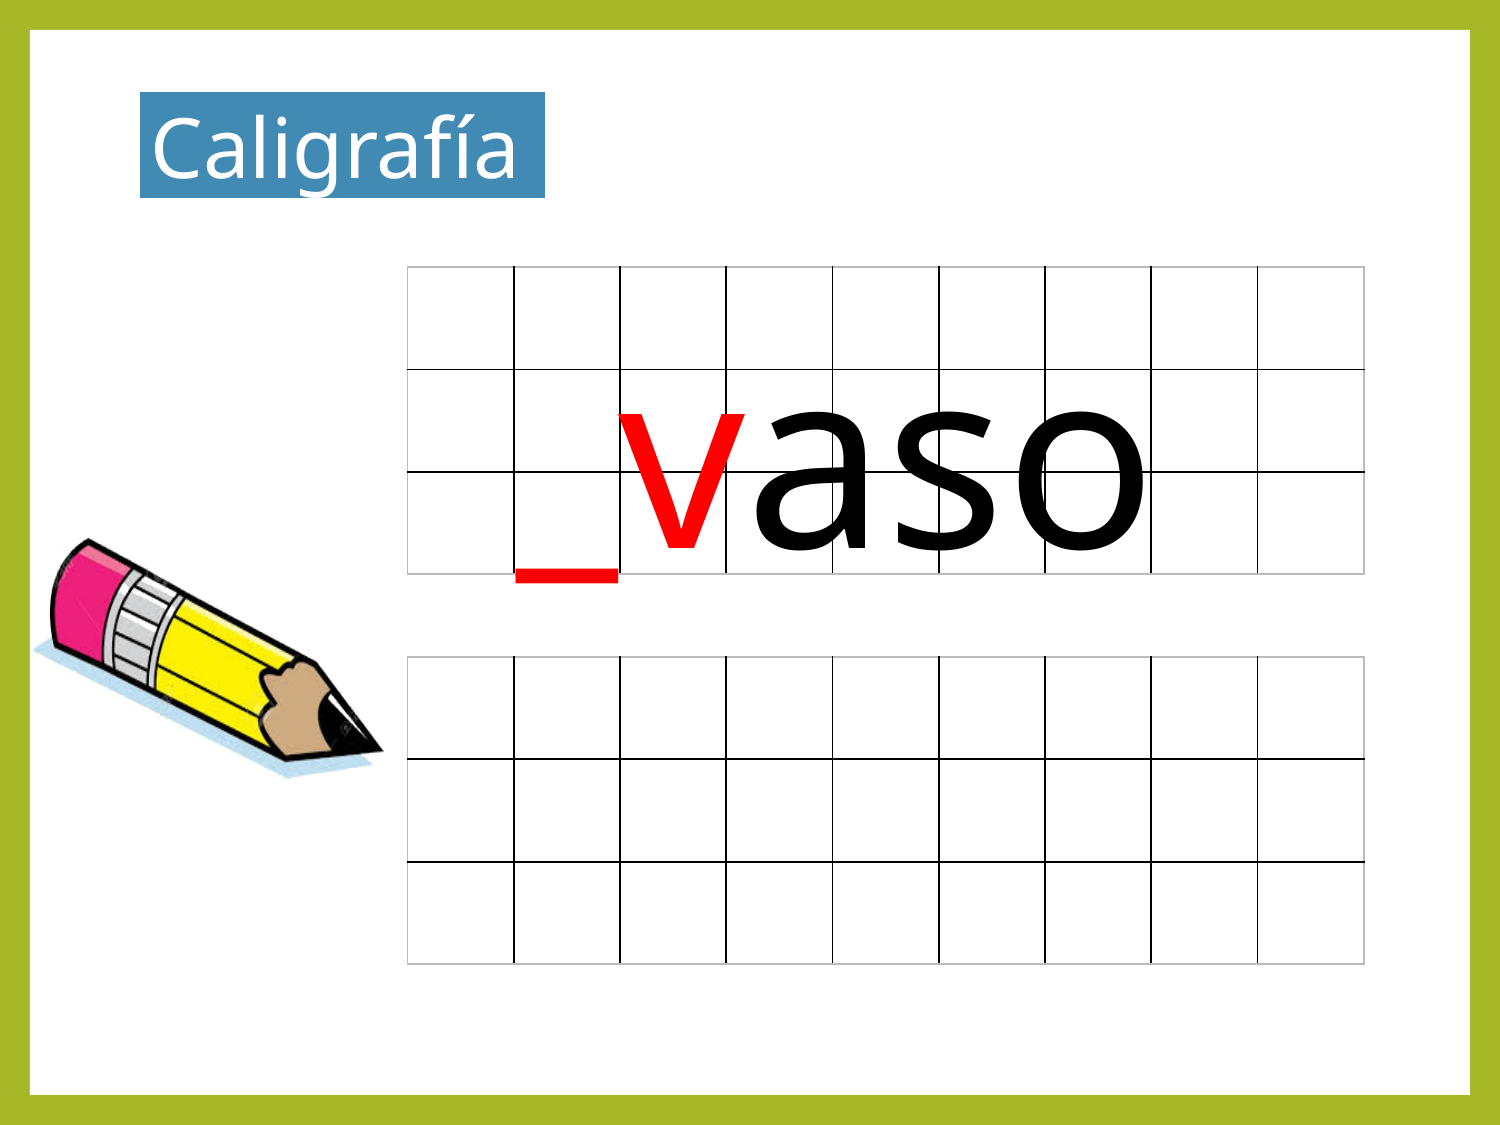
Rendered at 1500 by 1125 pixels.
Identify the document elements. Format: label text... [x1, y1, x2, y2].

table_header [1152, 658, 1257, 758]
table_header [408, 268, 513, 369]
table_cell [1258, 370, 1363, 471]
table_cell [940, 760, 1044, 861]
table_header [727, 658, 832, 758]
table_header [940, 658, 1044, 758]
table_cell [1152, 760, 1257, 861]
table_cell [940, 863, 1044, 963]
table_header [621, 268, 725, 290]
table_header [408, 658, 513, 758]
table_header [1258, 268, 1363, 369]
table_cell [621, 760, 725, 861]
table_header [833, 268, 938, 290]
picture [31, 538, 385, 779]
table_cell [408, 370, 501, 471]
table_cell [515, 760, 619, 861]
table_header [727, 268, 832, 290]
table_cell [1258, 473, 1363, 573]
table_cell [1258, 760, 1363, 861]
table_cell [833, 760, 938, 861]
table_header [1258, 658, 1363, 758]
table_header [1046, 268, 1150, 290]
table_cell [1152, 863, 1257, 963]
table_cell [408, 473, 501, 573]
table_cell [1258, 863, 1363, 963]
table_cell [515, 863, 619, 963]
table_cell [1247, 473, 1257, 573]
table_header [833, 658, 938, 758]
table_cell [1247, 370, 1257, 471]
table_cell [408, 760, 513, 861]
table_header [515, 268, 619, 290]
table_header [621, 658, 725, 758]
table_header [515, 658, 619, 758]
table_cell [833, 863, 938, 963]
table_header [1152, 268, 1257, 369]
text_box _vaso [501, 290, 1247, 606]
text_box Caligrafía [131, 83, 554, 207]
table_header [940, 268, 1044, 290]
table_cell [727, 863, 832, 963]
table_cell [1046, 760, 1150, 861]
table_cell [621, 863, 725, 963]
table_cell [727, 760, 832, 861]
table_cell [408, 863, 513, 963]
table_header [1046, 658, 1150, 758]
table_cell [1046, 863, 1150, 963]
